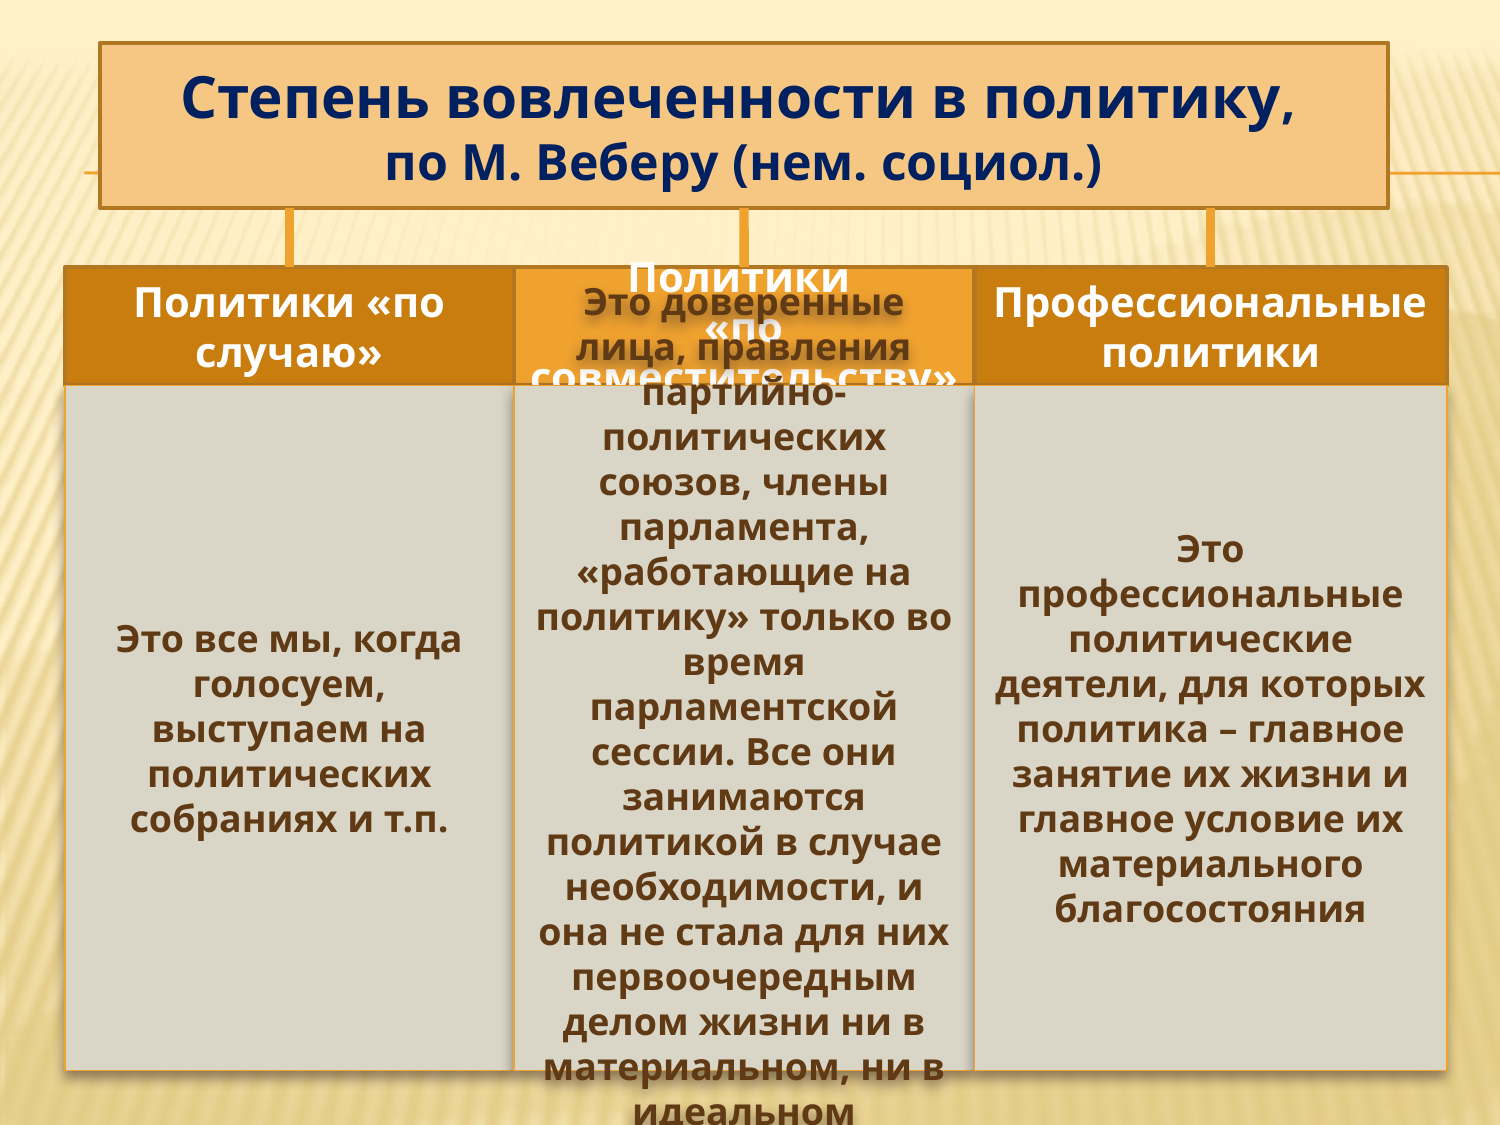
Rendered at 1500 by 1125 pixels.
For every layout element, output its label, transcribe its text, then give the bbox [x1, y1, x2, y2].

text_box Это все мы, когда голосуем, выступаем на политических собраниях и т.п. [64, 385, 511, 1071]
text_box Профессиональные политики [972, 265, 1449, 386]
text_box Политики «по случаю» [63, 265, 512, 385]
text_box Это доверенные лица, правления партийно-политических союзов, члены парламента, «работающие на политику» только во время парламентской сессии. Все они занимаются политикой в случае необходимости, и она не стала для них первоочередным делом жизни ни в материальном, ни в идеальном отношении [513, 385, 972, 1071]
text_box Это профессиональные политические деятели, для которых политика – главное занятие их жизни и главное условие их материального благосостояния [974, 385, 1448, 1071]
text_box Степень вовлеченности в политику, по М. Веберу (нем. социол.) [98, 41, 1390, 210]
text_box Политики «по совместительству» [512, 265, 972, 383]
